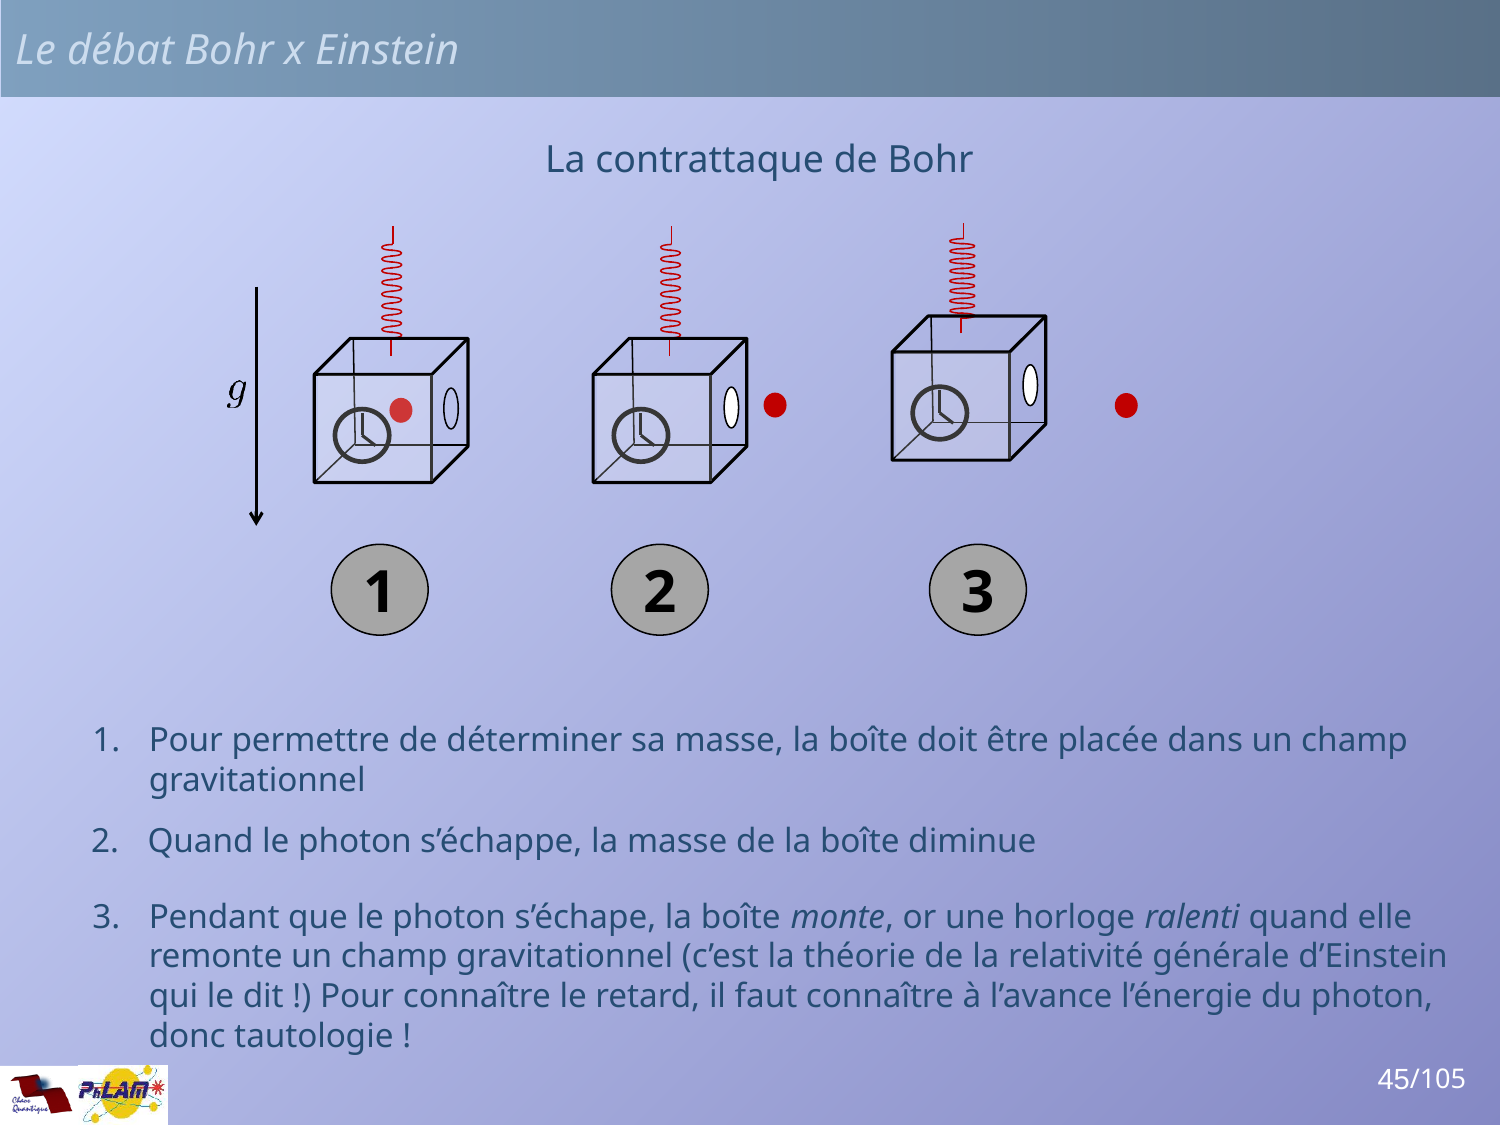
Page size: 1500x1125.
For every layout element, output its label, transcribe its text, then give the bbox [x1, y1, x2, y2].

text_box La contrattaque de Bohr [78, 127, 1441, 188]
picture [79, 1065, 168, 1125]
title Le débat Bohr x Einstein [0, 0, 1500, 97]
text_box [0, 1065, 79, 1125]
text_box /105 [1395, 1062, 1484, 1102]
text_box Pour permettre de déterminer sa masse, la boîte doit être placée dans un champ gravitationnel [77, 711, 1471, 806]
text_box Pendant que le photon s’échape, la boîte monte, or une horloge ralenti quand elle remonte un champ gravitationnel (c’est la théorie de la relativité générale d’Einstein qui le dit !) Pour connaître le retard, il faut connaître à l’avance l’énergie du photon, donc tautologie ! [77, 887, 1484, 1062]
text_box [891, 222, 1138, 636]
slide_number 45 [1074, 1062, 1425, 1103]
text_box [225, 225, 469, 636]
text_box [592, 225, 786, 636]
text_box Quand le photon s’échappe, la masse de la boîte diminue [76, 811, 1470, 867]
